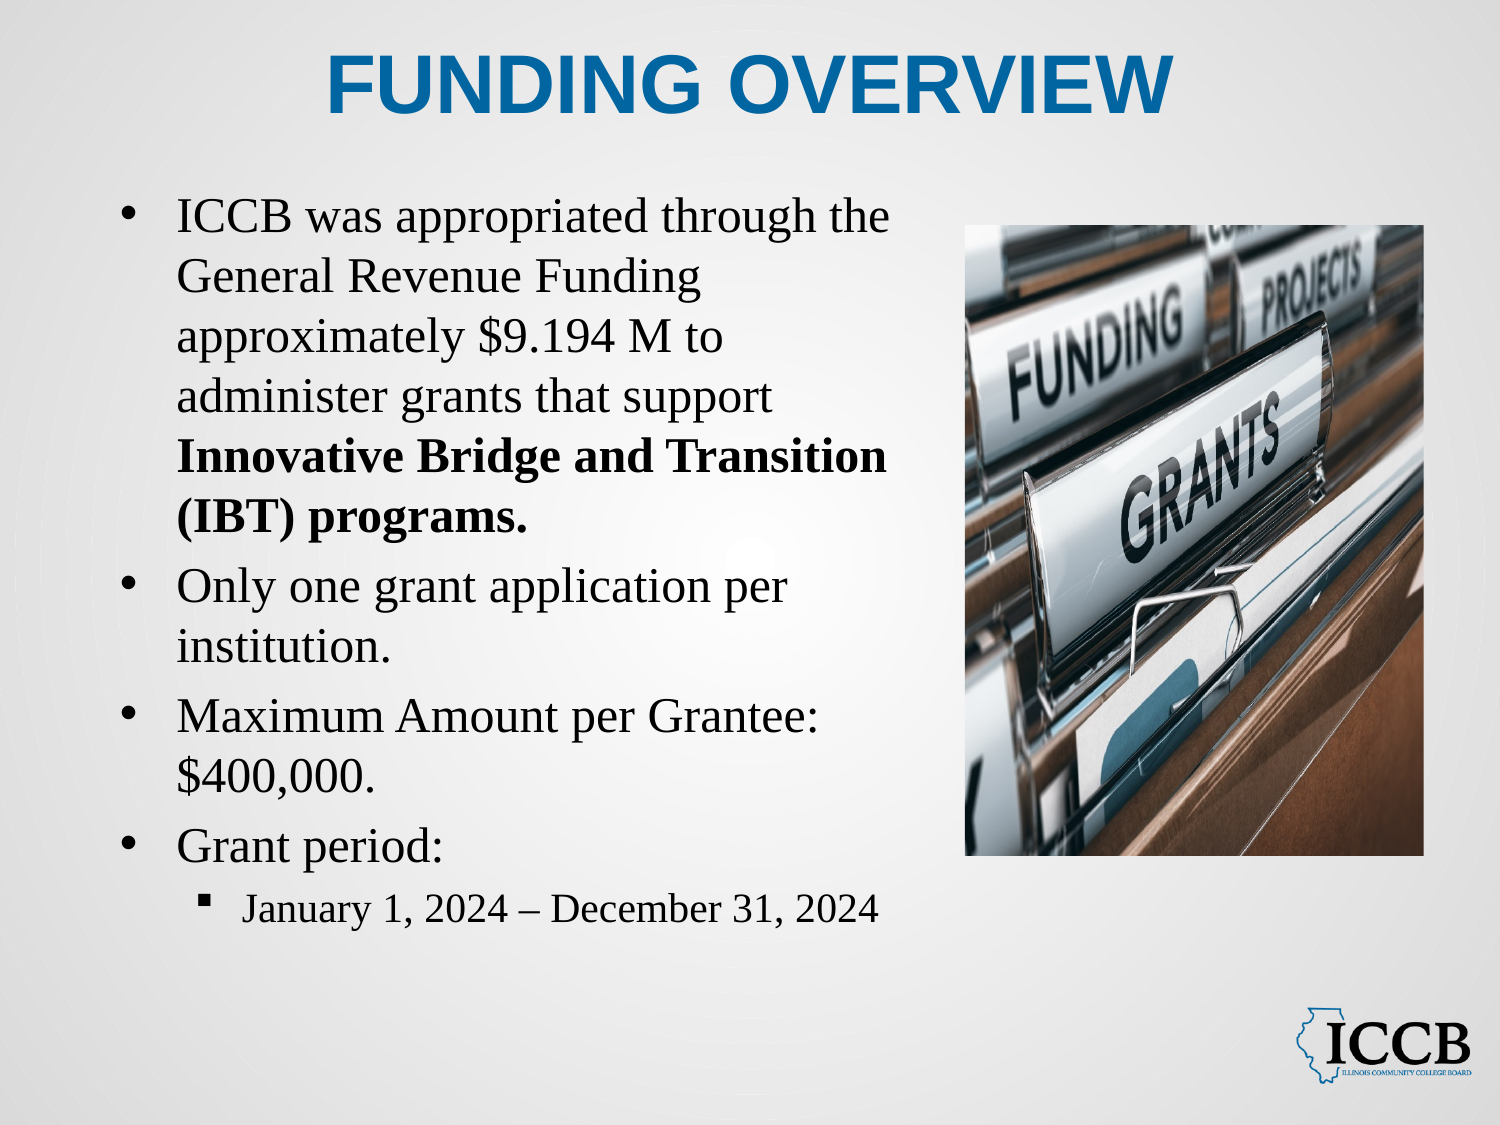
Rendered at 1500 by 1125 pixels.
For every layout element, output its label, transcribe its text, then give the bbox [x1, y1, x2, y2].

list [964, 224, 1424, 856]
title Funding Overview [75, 12, 1425, 138]
picture [1275, 970, 1500, 1120]
text_box ICCB was appropriated through the General Revenue Funding approximately $9.194 M to administer grants that support Innovative Bridge and Transition (IBT) programs. Only one grant application per institution. Maximum Amount per Grantee: $400,000. Grant period: January 1, 2024 – December 31, 2024 [104, 174, 938, 1013]
